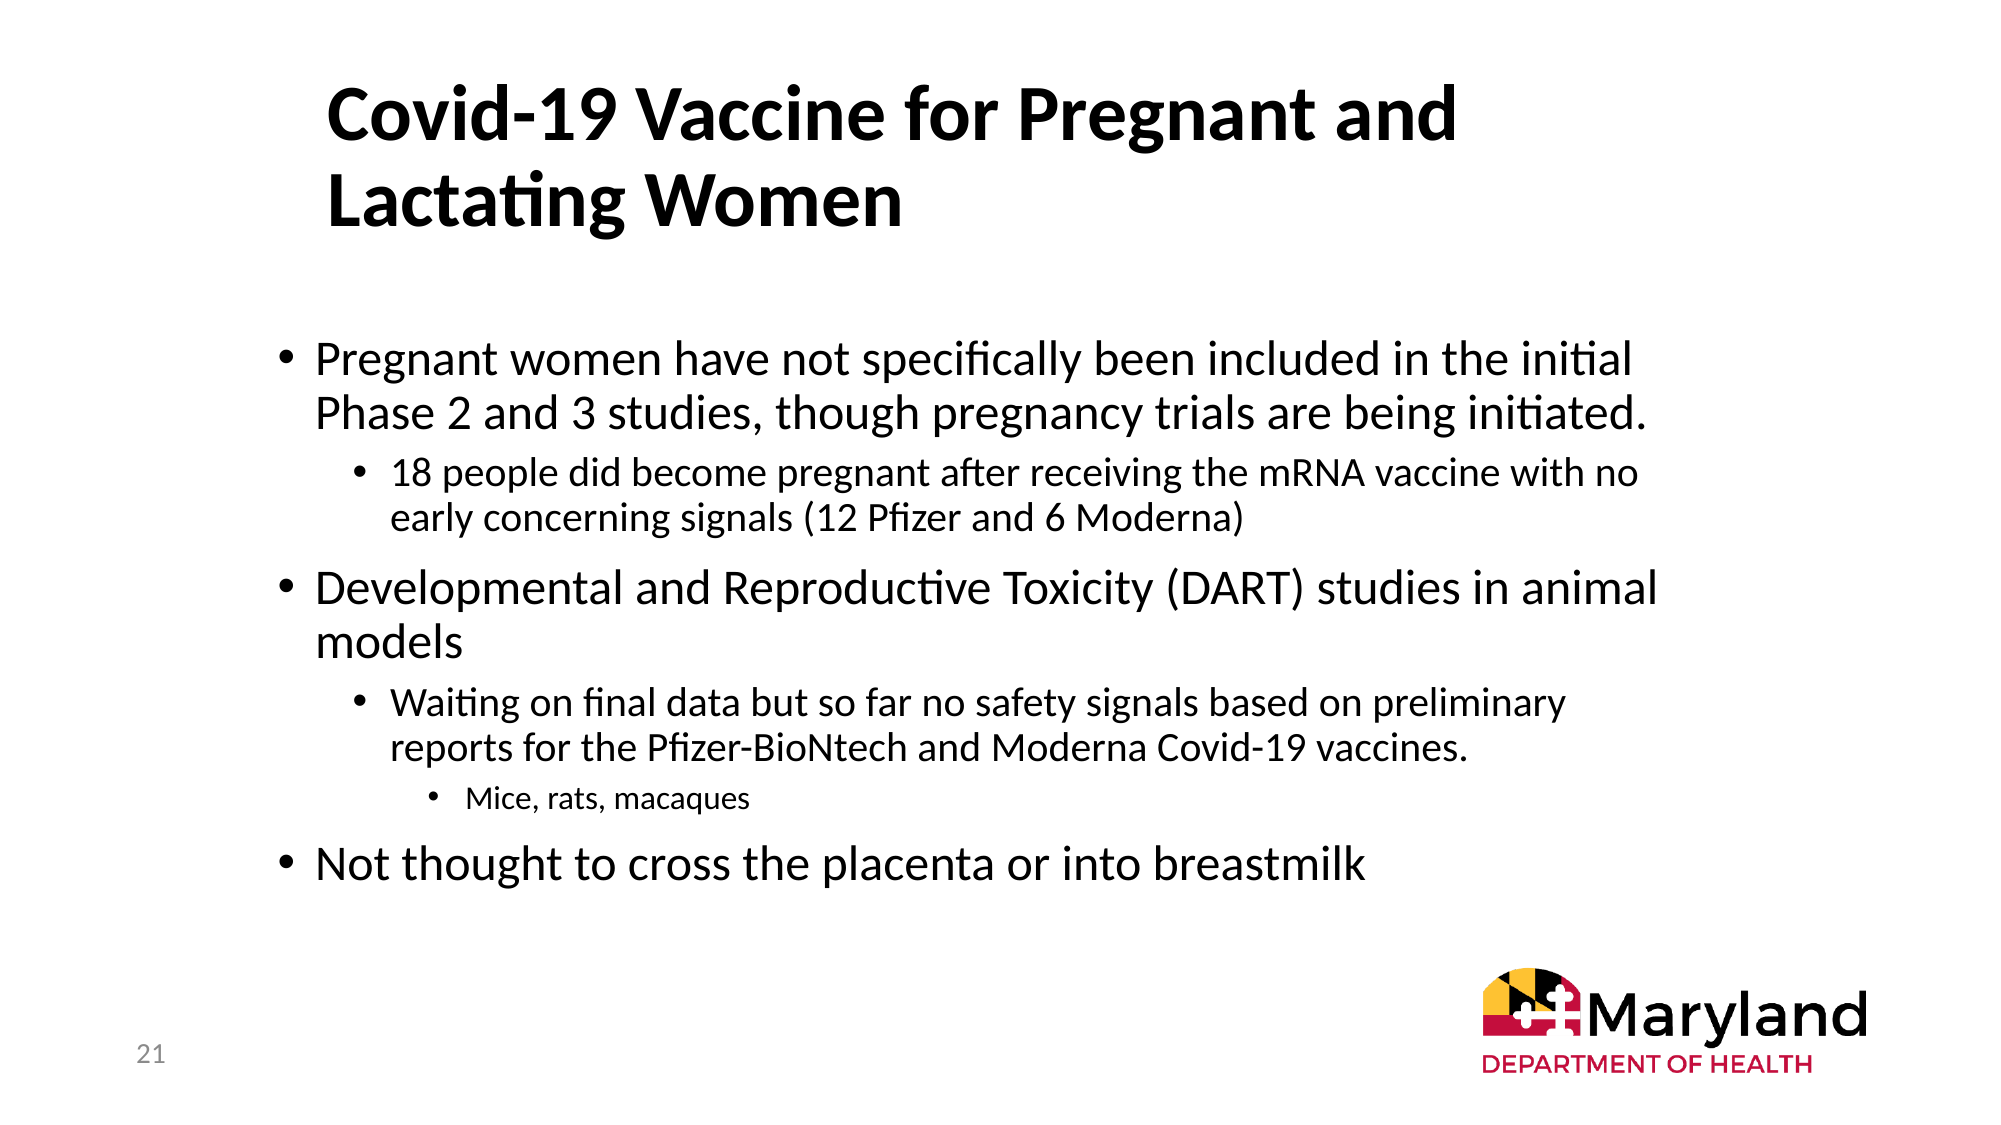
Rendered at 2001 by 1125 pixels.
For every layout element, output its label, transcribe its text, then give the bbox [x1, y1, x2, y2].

picture [1473, 958, 1866, 1073]
title Covid-19 Vaccine for Pregnant and Lactating Women [312, 64, 1713, 252]
slide_number 21 [121, 1022, 194, 1083]
list Pregnant women have not specifically been included in the initial Phase 2 and 3 studies, though pregnancy trials are being initiated. 18 people did become pregnant after receiving the mRNA vaccine with no early concerning signals (12 Pfizer and 6 Moderna) Developmental and Reproductive Toxicity (DART) studies in animal models Waiting on final data but so far no safety signals based on preliminary reports for the Pfizer-BioNtech and Moderna Covid-19 vaccines. Mice, rats, macaques Not thought to cross the placenta or into breastmilk [262, 324, 1713, 1000]
